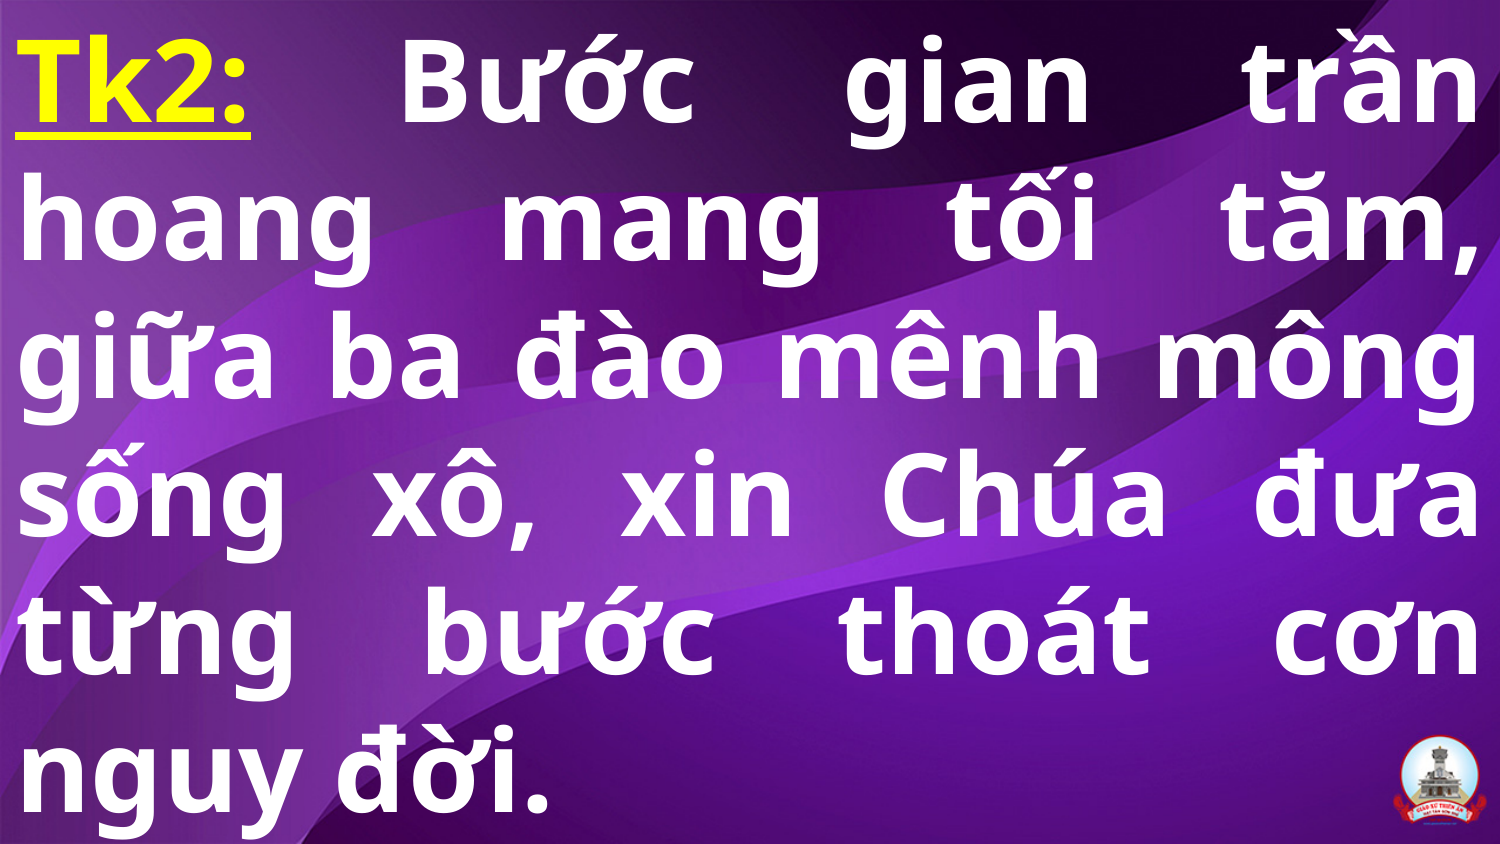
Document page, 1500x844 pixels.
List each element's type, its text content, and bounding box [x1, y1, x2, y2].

title Tk2: Bước gian trần hoang mang tối tăm, giữa ba đào mênh mông sống xô, xin Chúa đưa từng bước thoát cơn nguy đời. [0, 0, 1500, 844]
